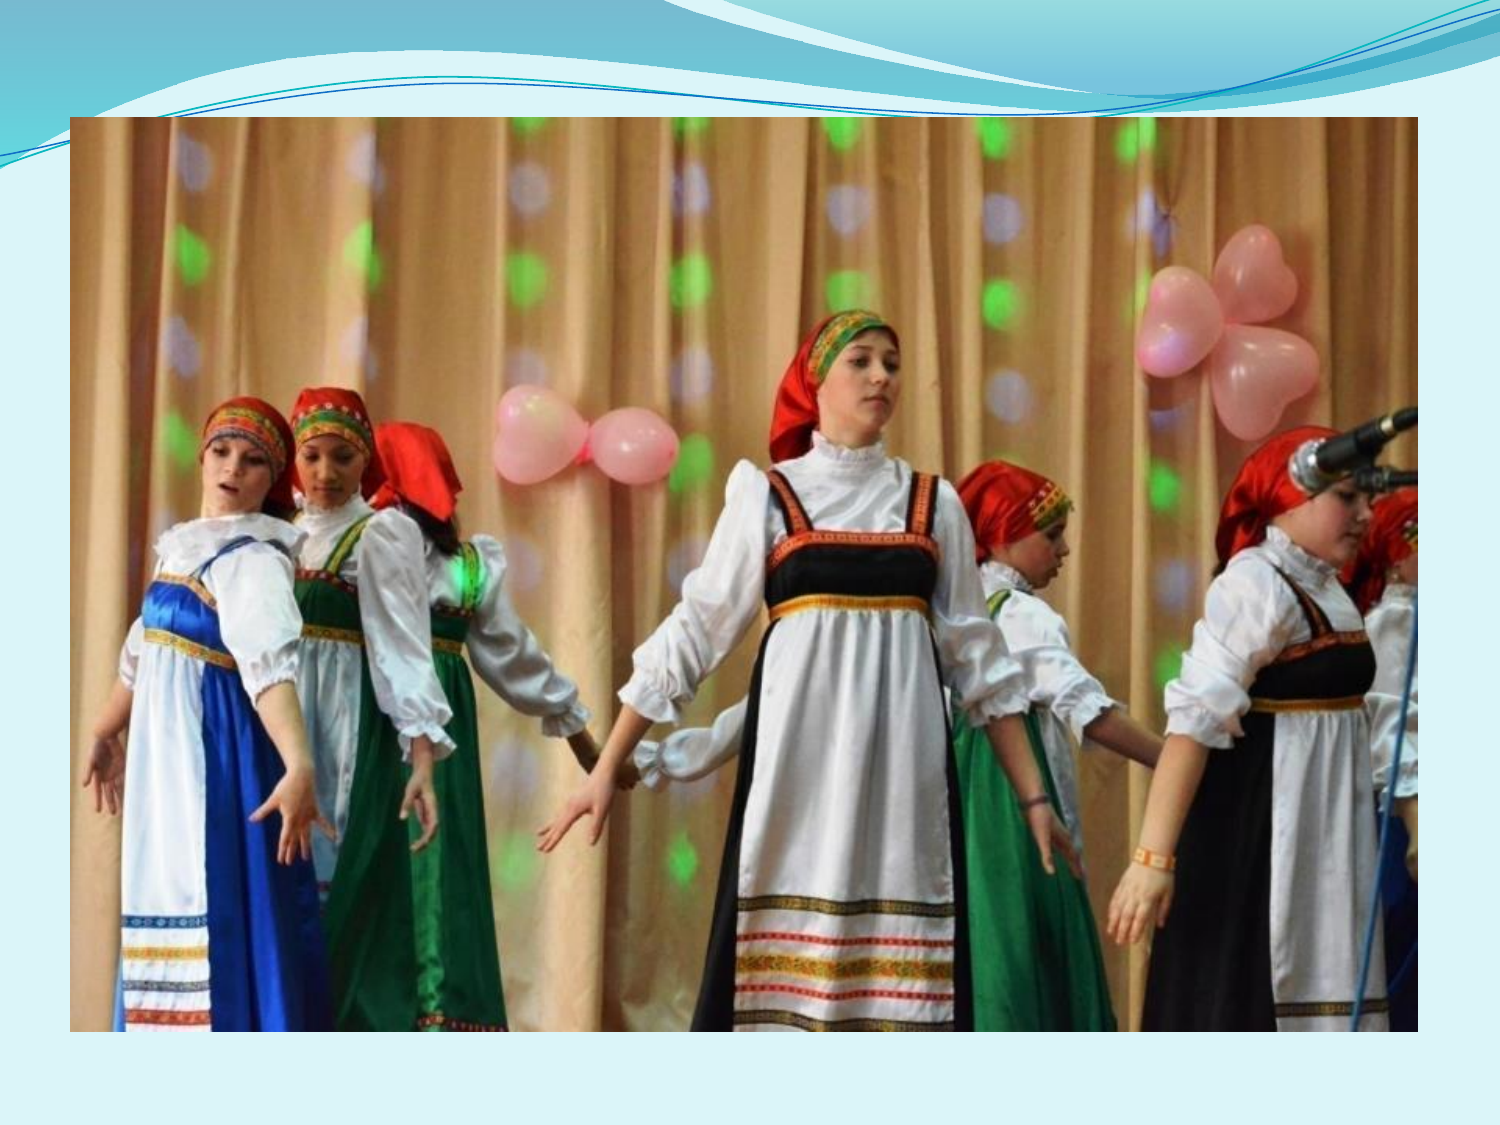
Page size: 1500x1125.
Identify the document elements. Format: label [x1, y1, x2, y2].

picture [70, 116, 1419, 1032]
